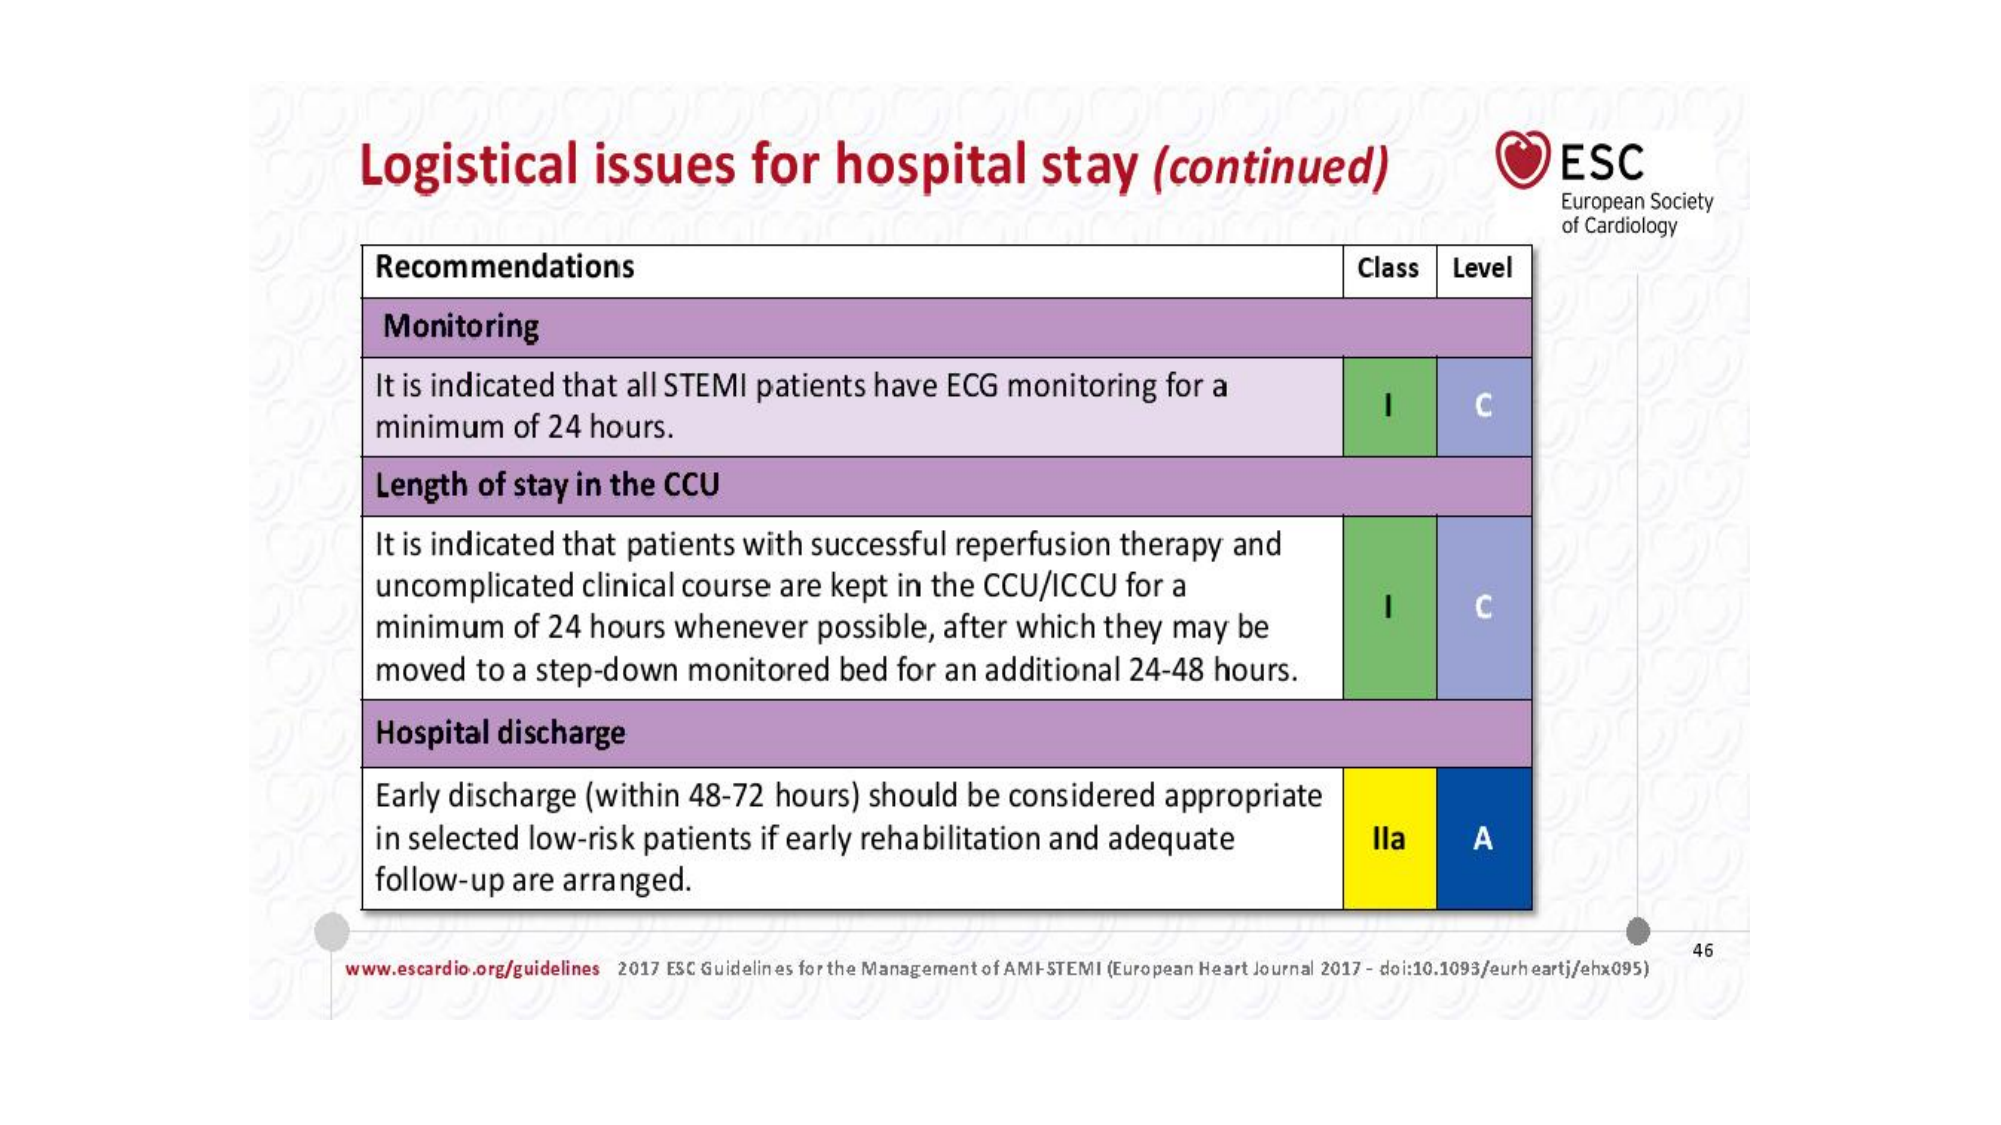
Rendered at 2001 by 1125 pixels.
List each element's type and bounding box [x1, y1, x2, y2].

picture [249, 81, 1751, 1020]
